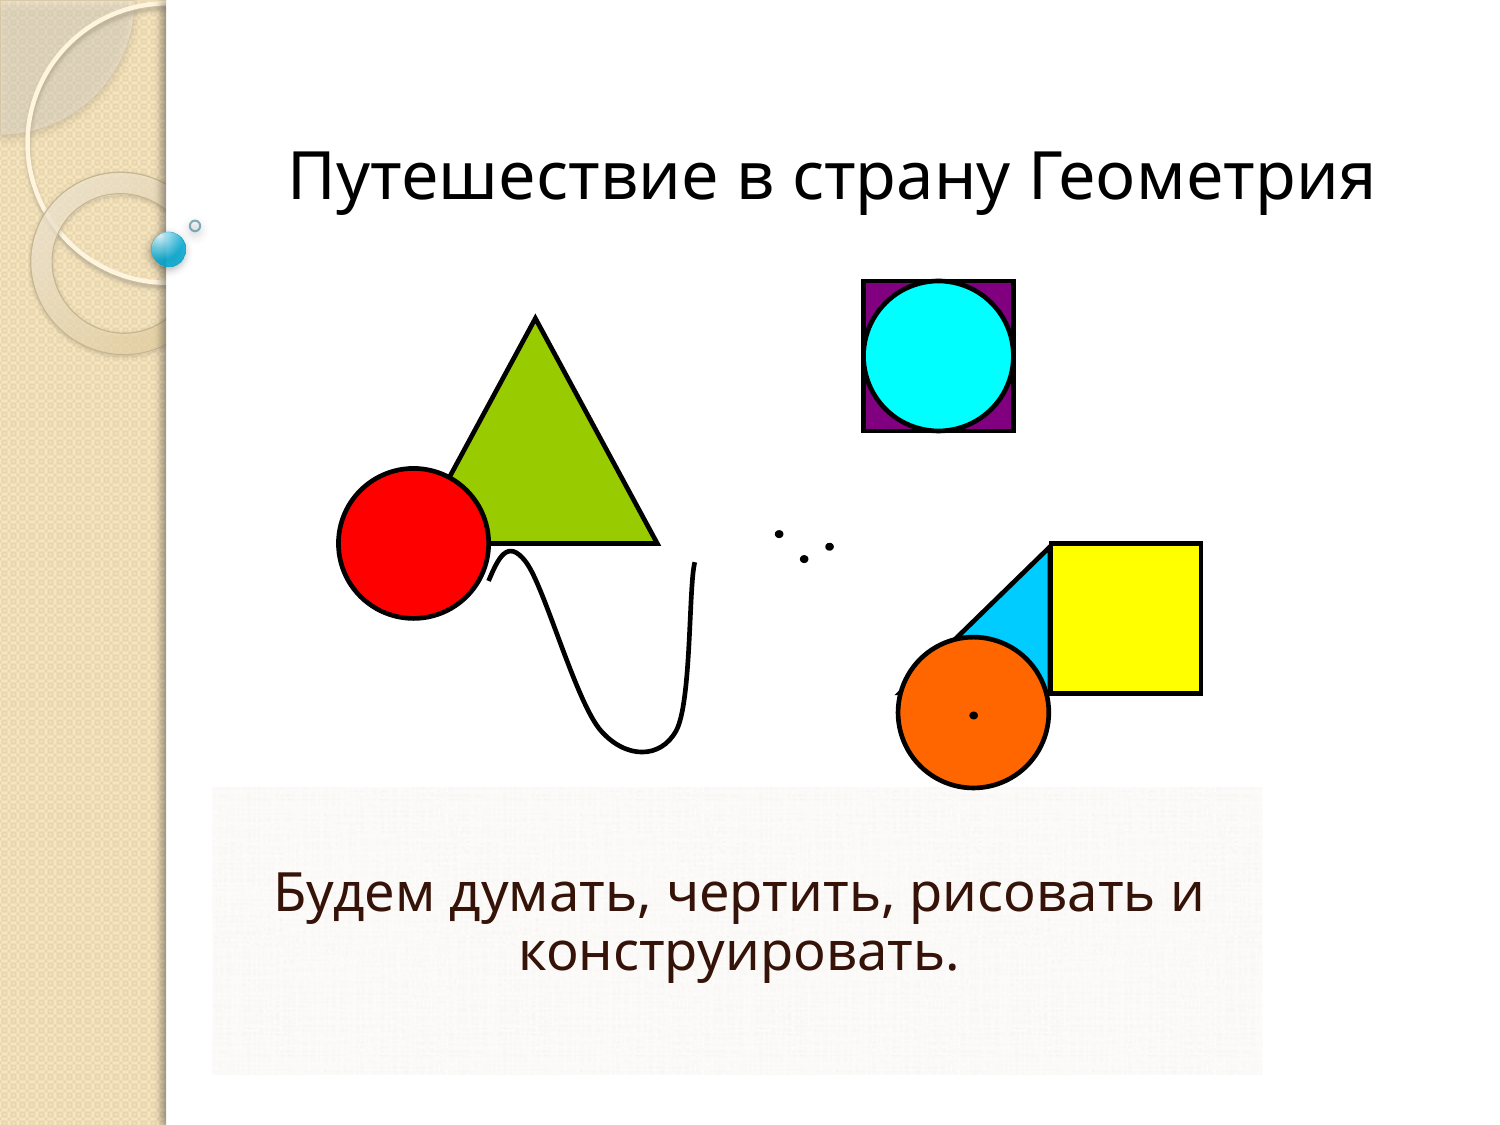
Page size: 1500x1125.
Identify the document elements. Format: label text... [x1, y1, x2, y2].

title Путешествие в страну Геометрия [265, 90, 1400, 220]
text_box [300, 243, 1258, 825]
subtitle Будем думать, чертить, рисовать и конструировать. [212, 787, 1263, 1076]
